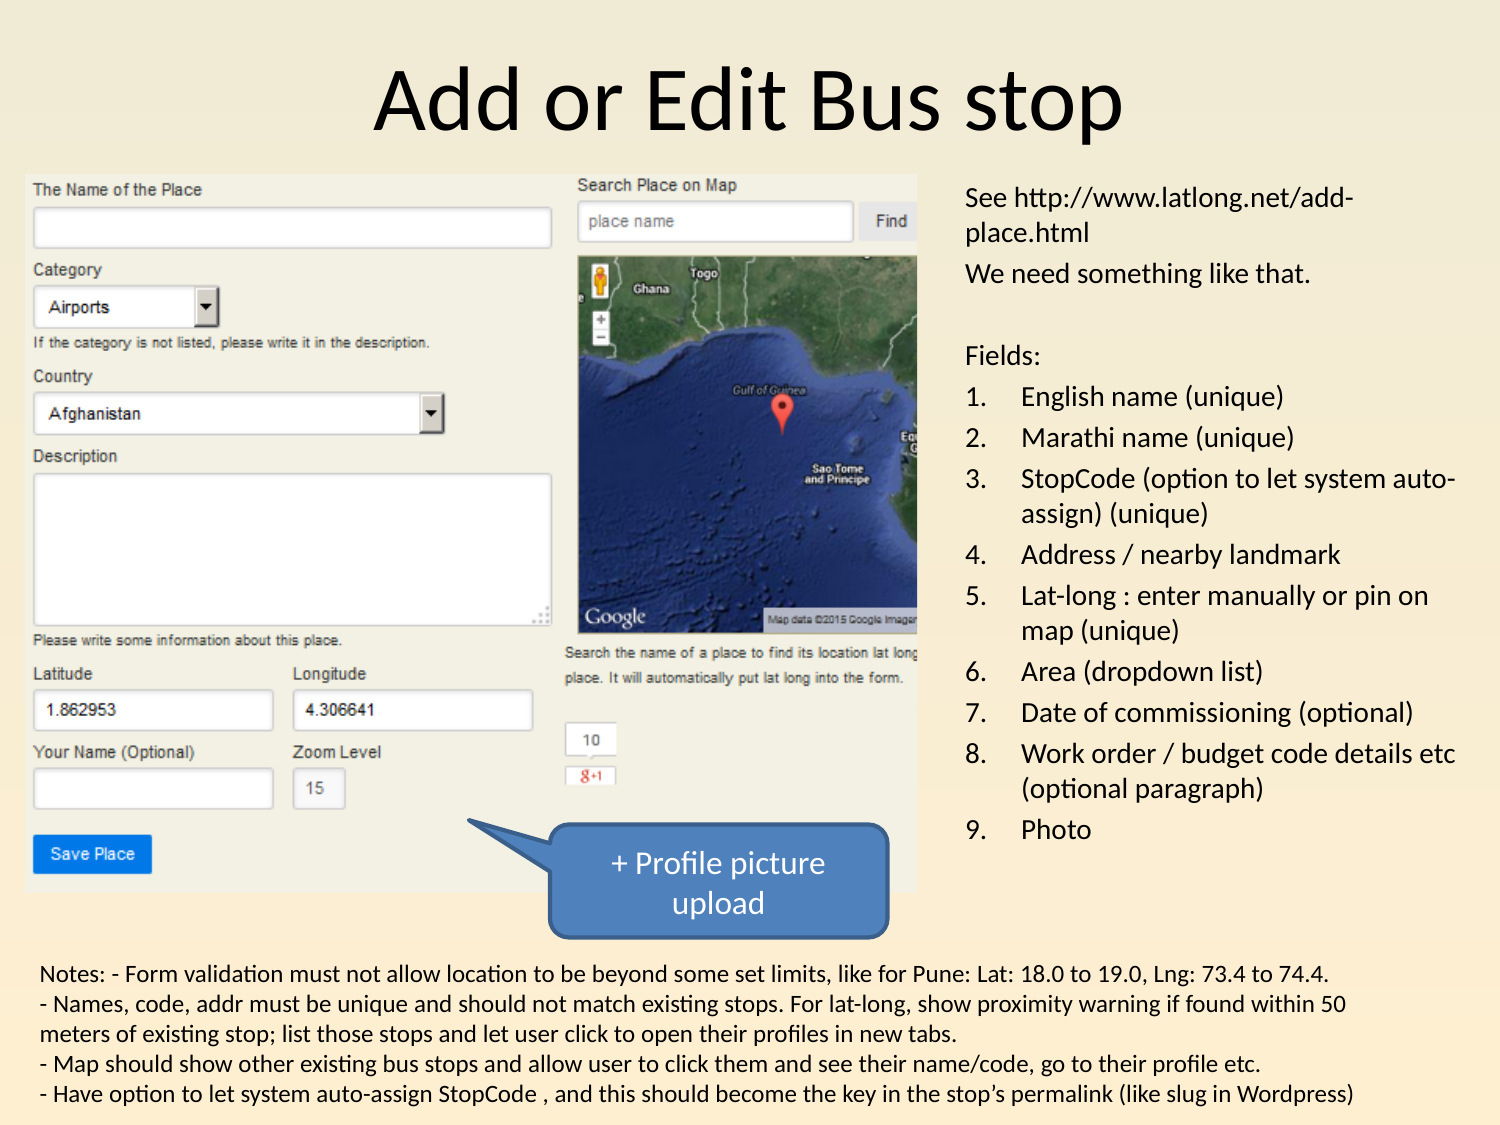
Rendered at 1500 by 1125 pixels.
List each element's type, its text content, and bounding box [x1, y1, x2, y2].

list See http://www.latlong.net/add-place.html We need something like that. Fields: English name (unique) Marathi name (unique) StopCode (option to let system auto-assign) (unique) Address / nearby landmark Lat-long : enter manually or pin on map (unique) Area (dropdown list) Date of commissioning (optional) Work order / budget code details etc (optional paragraph) Photo [950, 171, 1475, 1013]
picture [24, 174, 918, 893]
text_box Notes: - Form validation must not allow location to be beyond some set limits, like for Pune: Lat: 18.0 to 19.0, Lng: 73.4 to 74.4. - Names, code, addr must be unique and should not match existing stops. For lat-long, show proximity warning if found within 50 meters of existing stop; list those stops and let user click to open their profiles in new tabs. - Map should show other existing bus stops and allow user to click them and see their name/code, go to their profile etc. - Have option to let system auto-assign StopCode , and this should become the key in the stop’s permalink (like slug in Wordpress) [24, 950, 1388, 1115]
text_box + Profile picture upload [547, 901, 890, 940]
title Add or Edit Bus stop [75, 0, 1425, 188]
